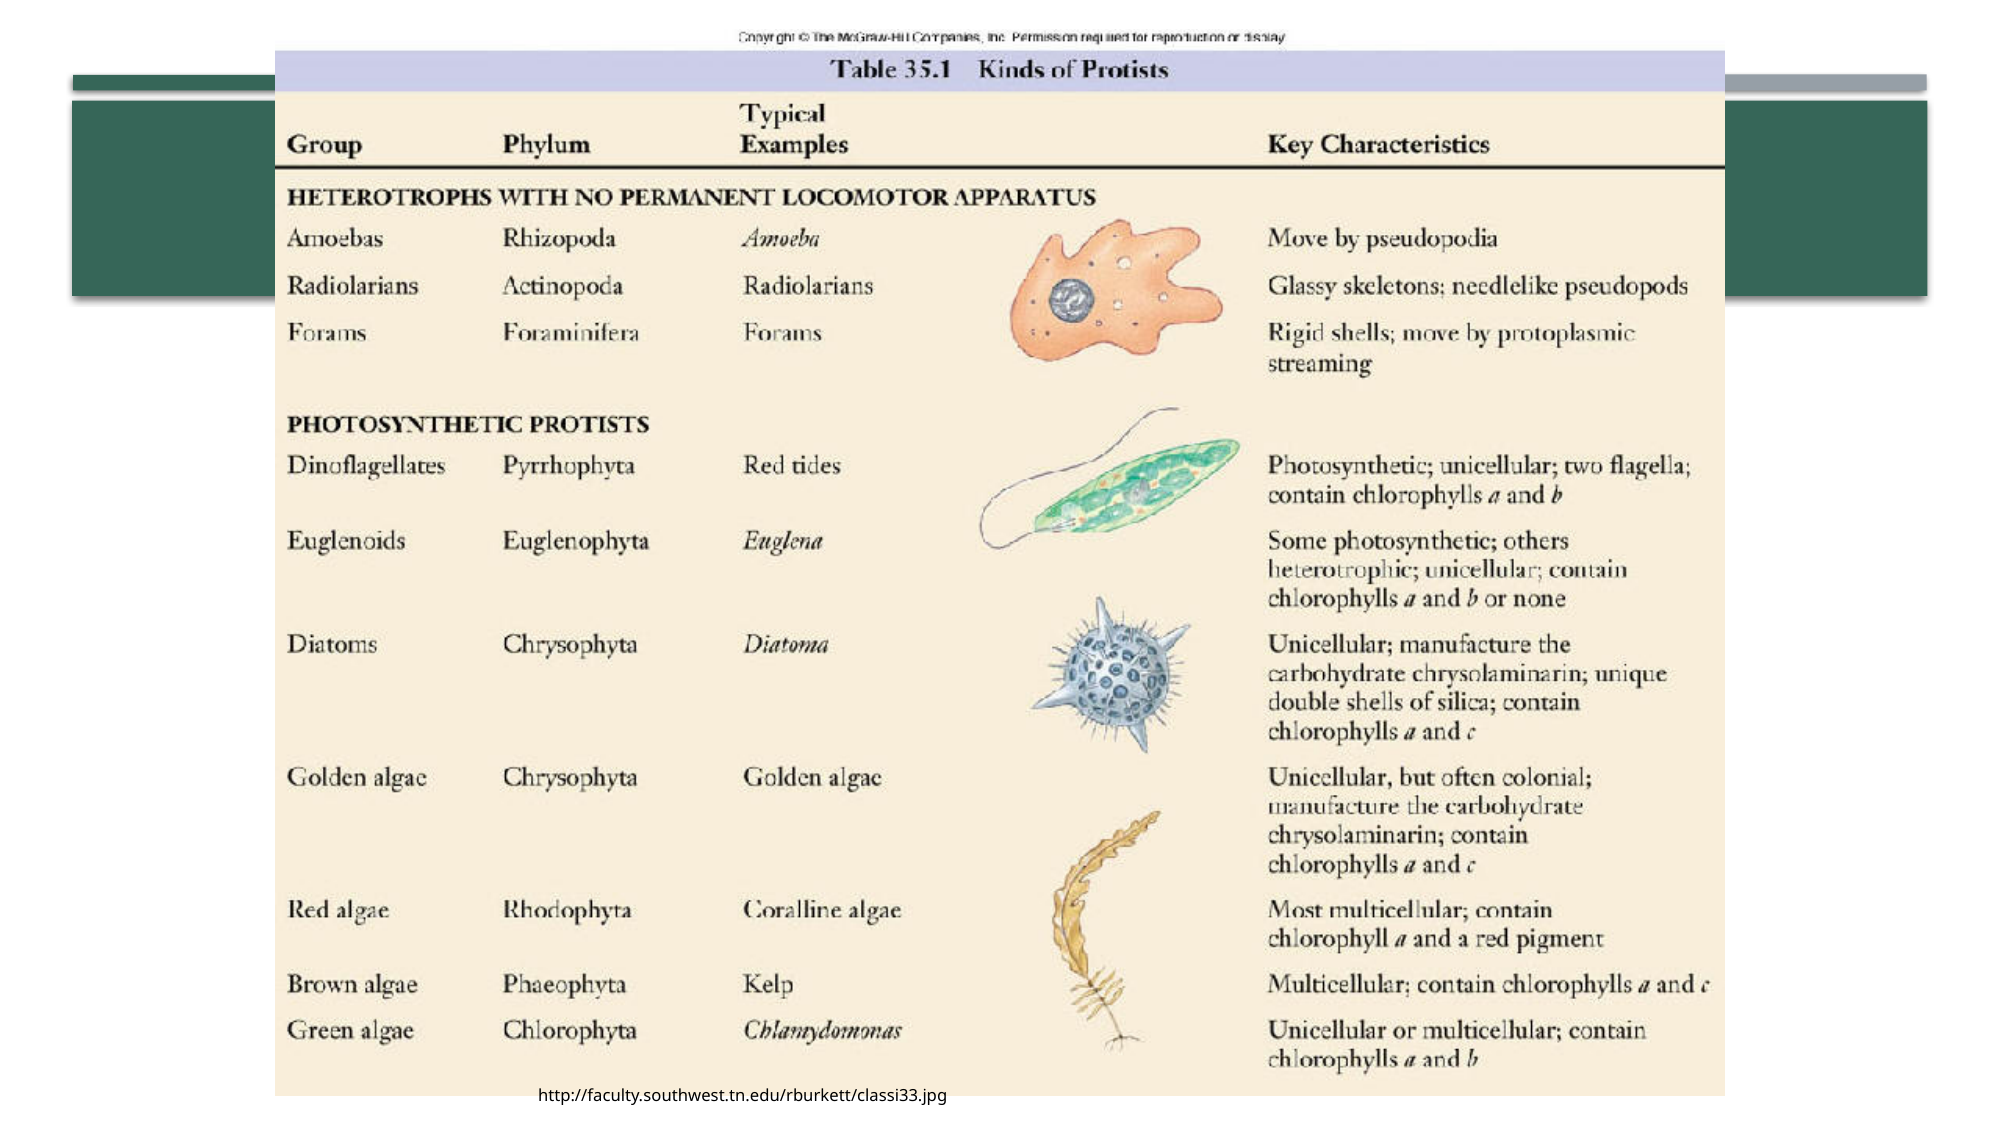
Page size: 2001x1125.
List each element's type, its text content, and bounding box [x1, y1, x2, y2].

text_box http://faculty.southwest.tn.edu/rburkett/classi33.jpg [523, 1077, 2000, 1113]
picture [275, 29, 1725, 1096]
